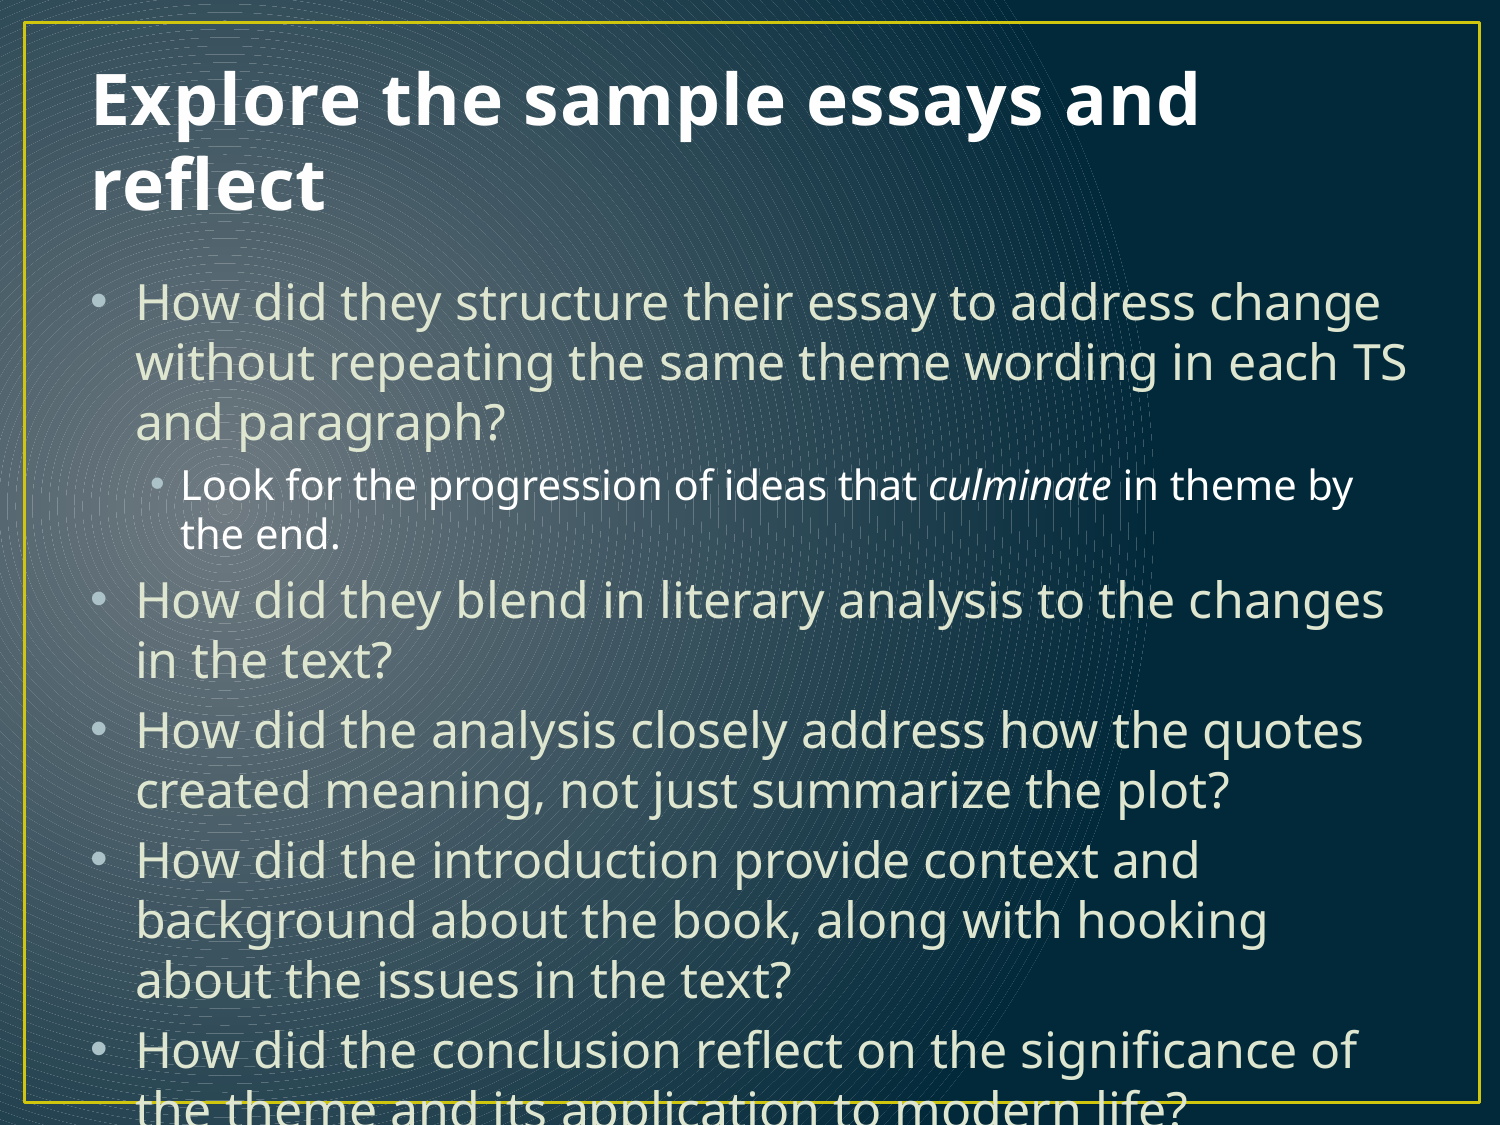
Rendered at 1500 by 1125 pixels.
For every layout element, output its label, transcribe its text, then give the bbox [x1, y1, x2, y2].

list How did they structure their essay to address change without repeating the same theme wording in each TS and paragraph? Look for the progression of ideas that culminate in theme by the end. How did they blend in literary analysis to the changes in the text? How did the analysis closely address how the quotes created meaning, not just summarize the plot? How did the introduction provide context and background about the book, along with hooking about the issues in the text? How did the conclusion reflect on the significance of the theme and its application to modern life? [75, 262, 1425, 1005]
title Explore the sample essays and reflect [75, 45, 1425, 233]
